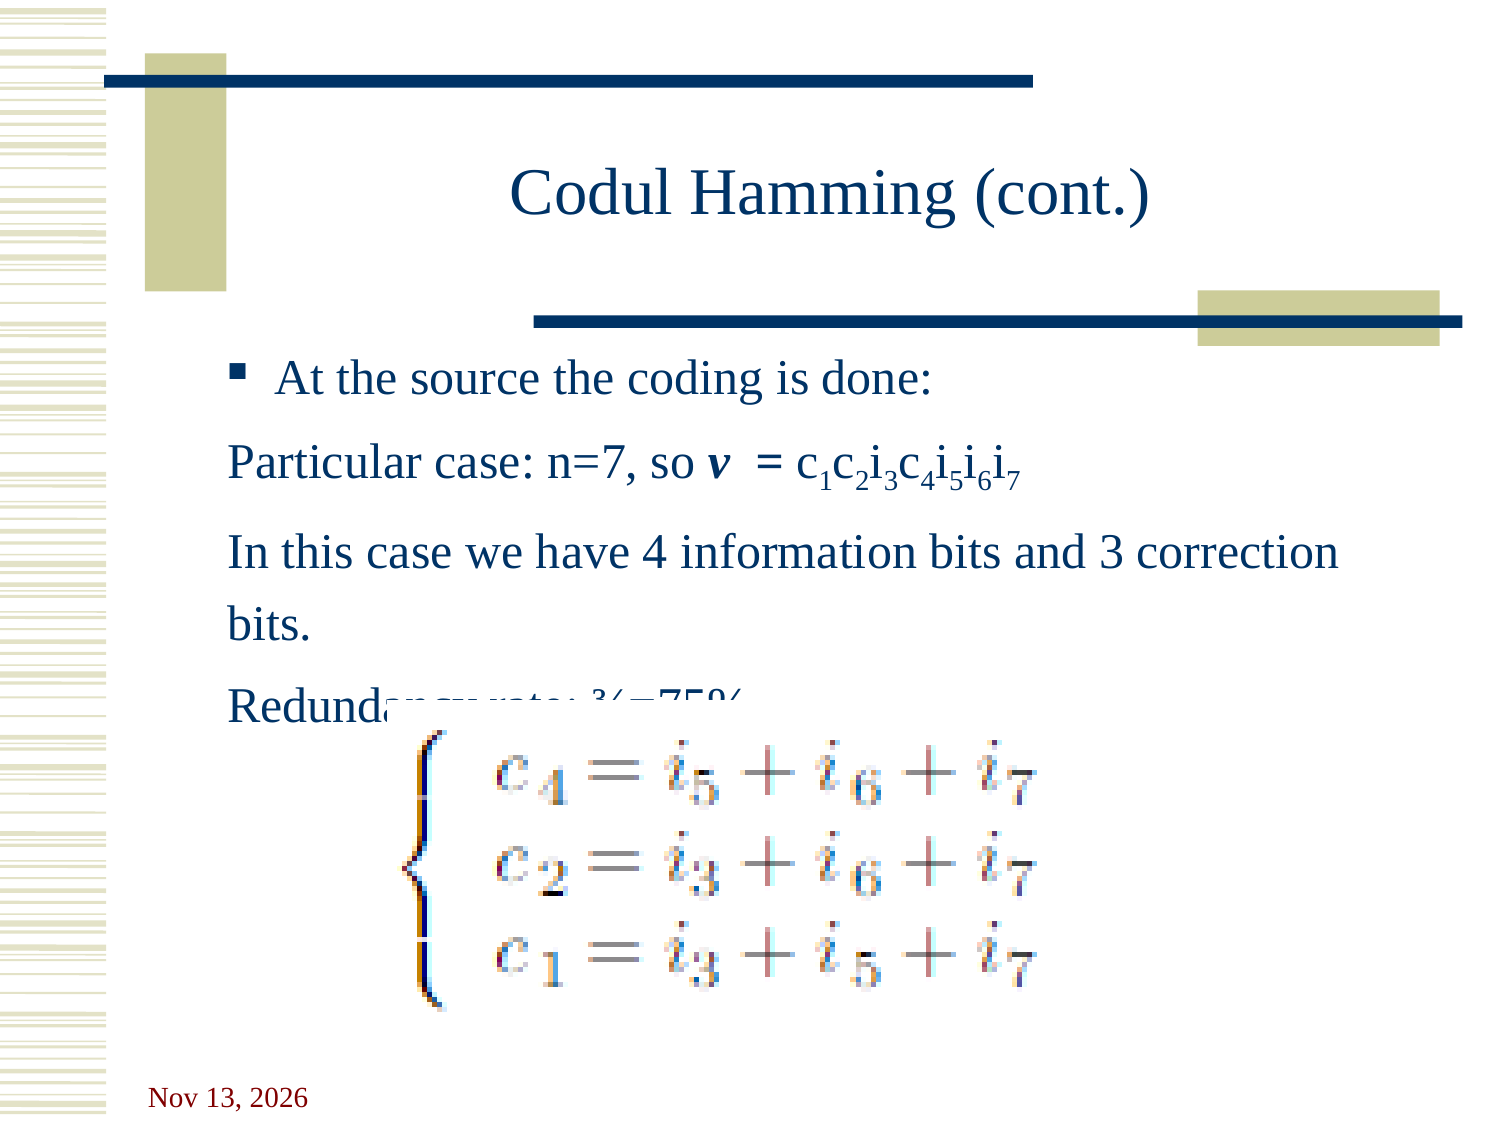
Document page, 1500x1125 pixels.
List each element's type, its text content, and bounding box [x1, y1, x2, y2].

title Codul Hamming (cont.) [225, 99, 1436, 288]
slide_number 24-Oct-23 [132, 1045, 446, 1121]
list At the source the coding is done: Particular case: n=7, so v = c1c2i3c4i5i6i7 In this case we have 4 information bits and 3 correction bits. Redundancy rate: ¾=75% [137, 324, 1450, 613]
picture [387, 699, 1088, 1038]
